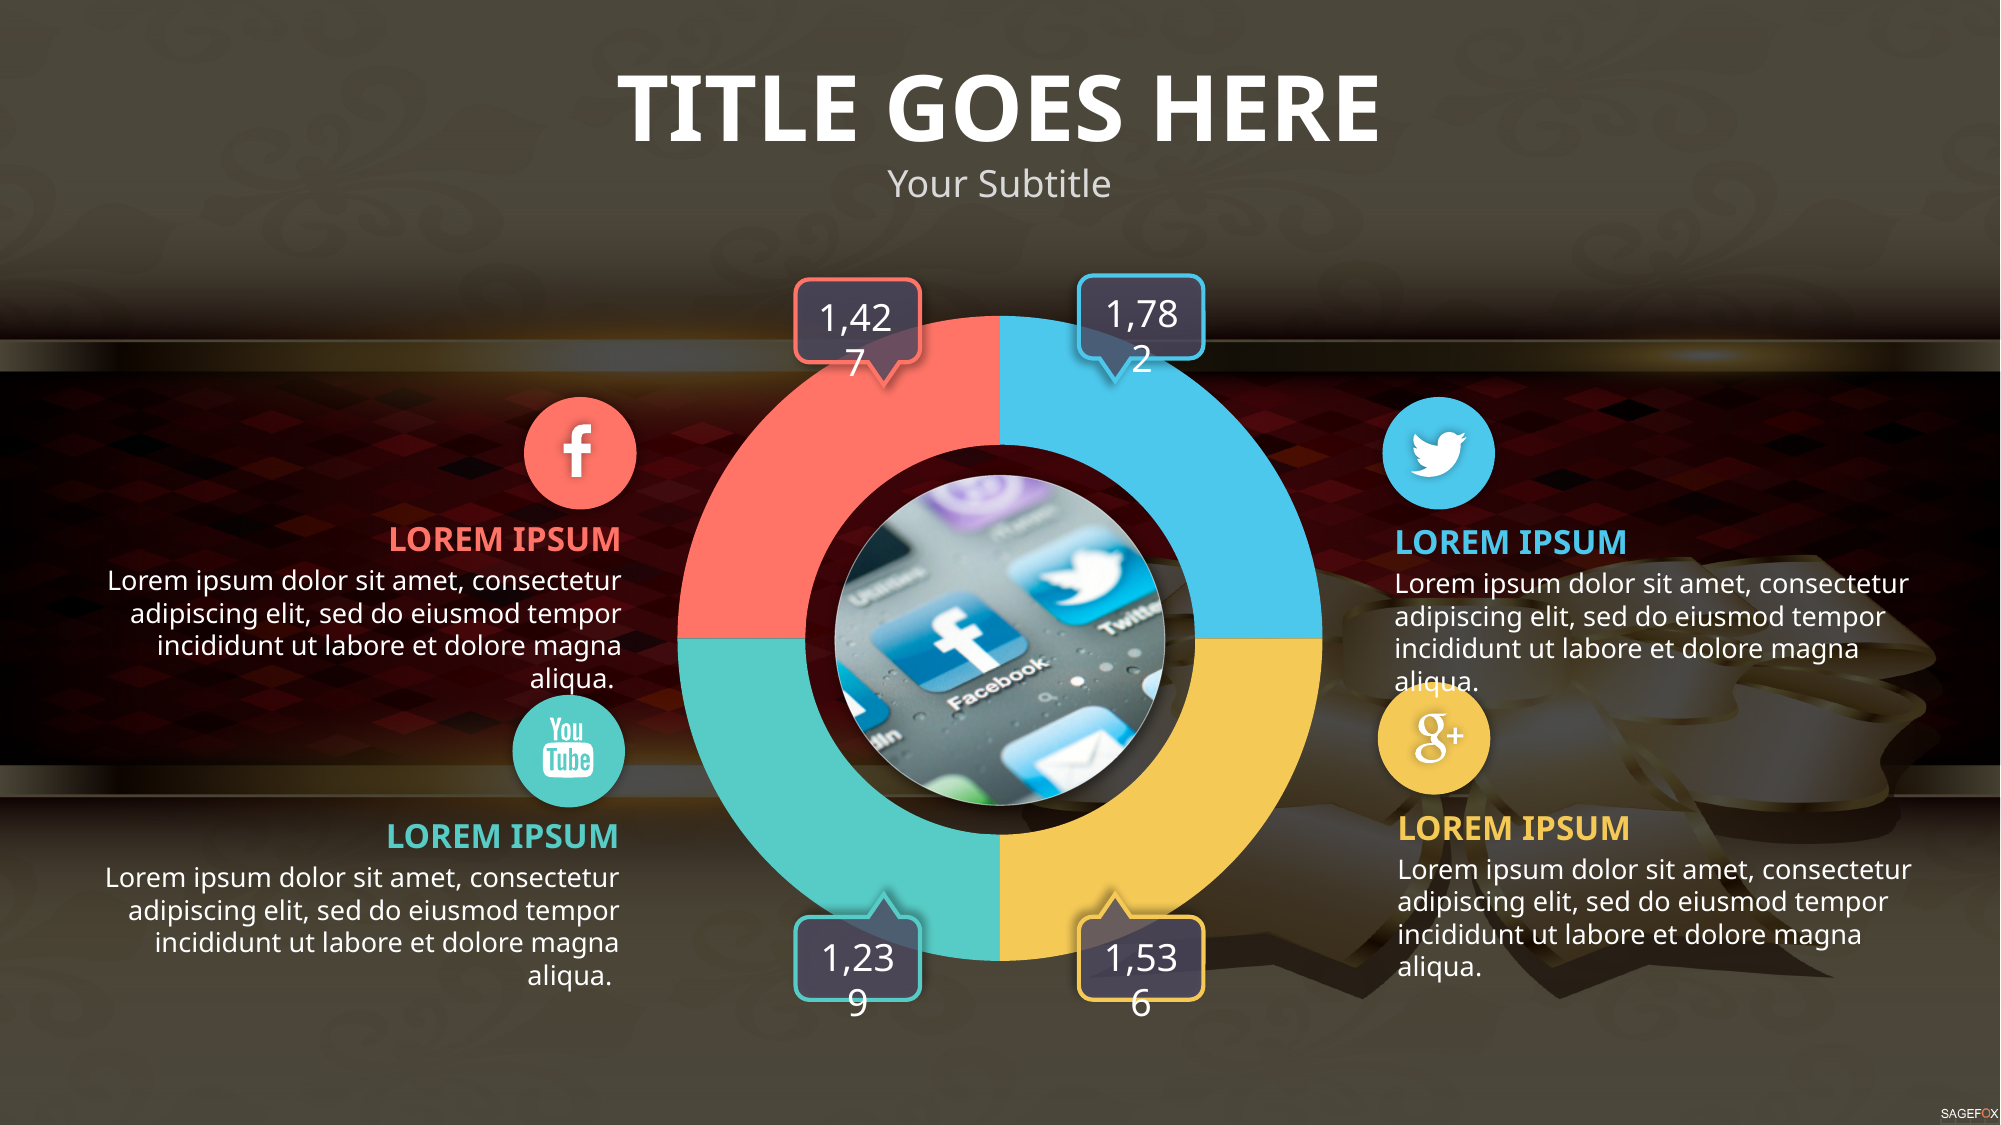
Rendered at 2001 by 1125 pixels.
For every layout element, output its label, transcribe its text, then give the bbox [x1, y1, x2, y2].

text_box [1382, 396, 1495, 510]
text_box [1078, 916, 1204, 1000]
text_box TITLE GOES HERE Your Subtitle [548, 42, 1452, 212]
text_box [998, 637, 1324, 962]
text_box [676, 314, 1002, 637]
text_box LOREM IPSUM Lorem ipsum dolor sit amet, consectetur adipiscing elit, sed do eiusmod tempor incididunt ut labore et dolore magna aliqua. [1379, 513, 1933, 704]
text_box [524, 396, 637, 510]
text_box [1078, 275, 1204, 359]
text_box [512, 694, 625, 808]
text_box LOREM IPSUM Lorem ipsum dolor sit amet, consectetur adipiscing elit, sed do eiusmod tempor incididunt ut labore et dolore magna aliqua. [78, 808, 635, 999]
text_box [676, 637, 998, 962]
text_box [795, 916, 921, 1000]
text_box LOREM IPSUM Lorem ipsum dolor sit amet, consectetur adipiscing elit, sed do eiusmod tempor incididunt ut labore et dolore magna aliqua. [1382, 799, 1945, 990]
picture [0, 0, 2001, 1125]
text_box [1377, 682, 1491, 795]
text_box [1002, 314, 1324, 638]
text_box [834, 475, 1165, 806]
text_box LOREM IPSUM Lorem ipsum dolor sit amet, consectetur adipiscing elit, sed do eiusmod tempor incididunt ut labore et dolore magna aliqua. [78, 511, 637, 701]
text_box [795, 279, 921, 363]
